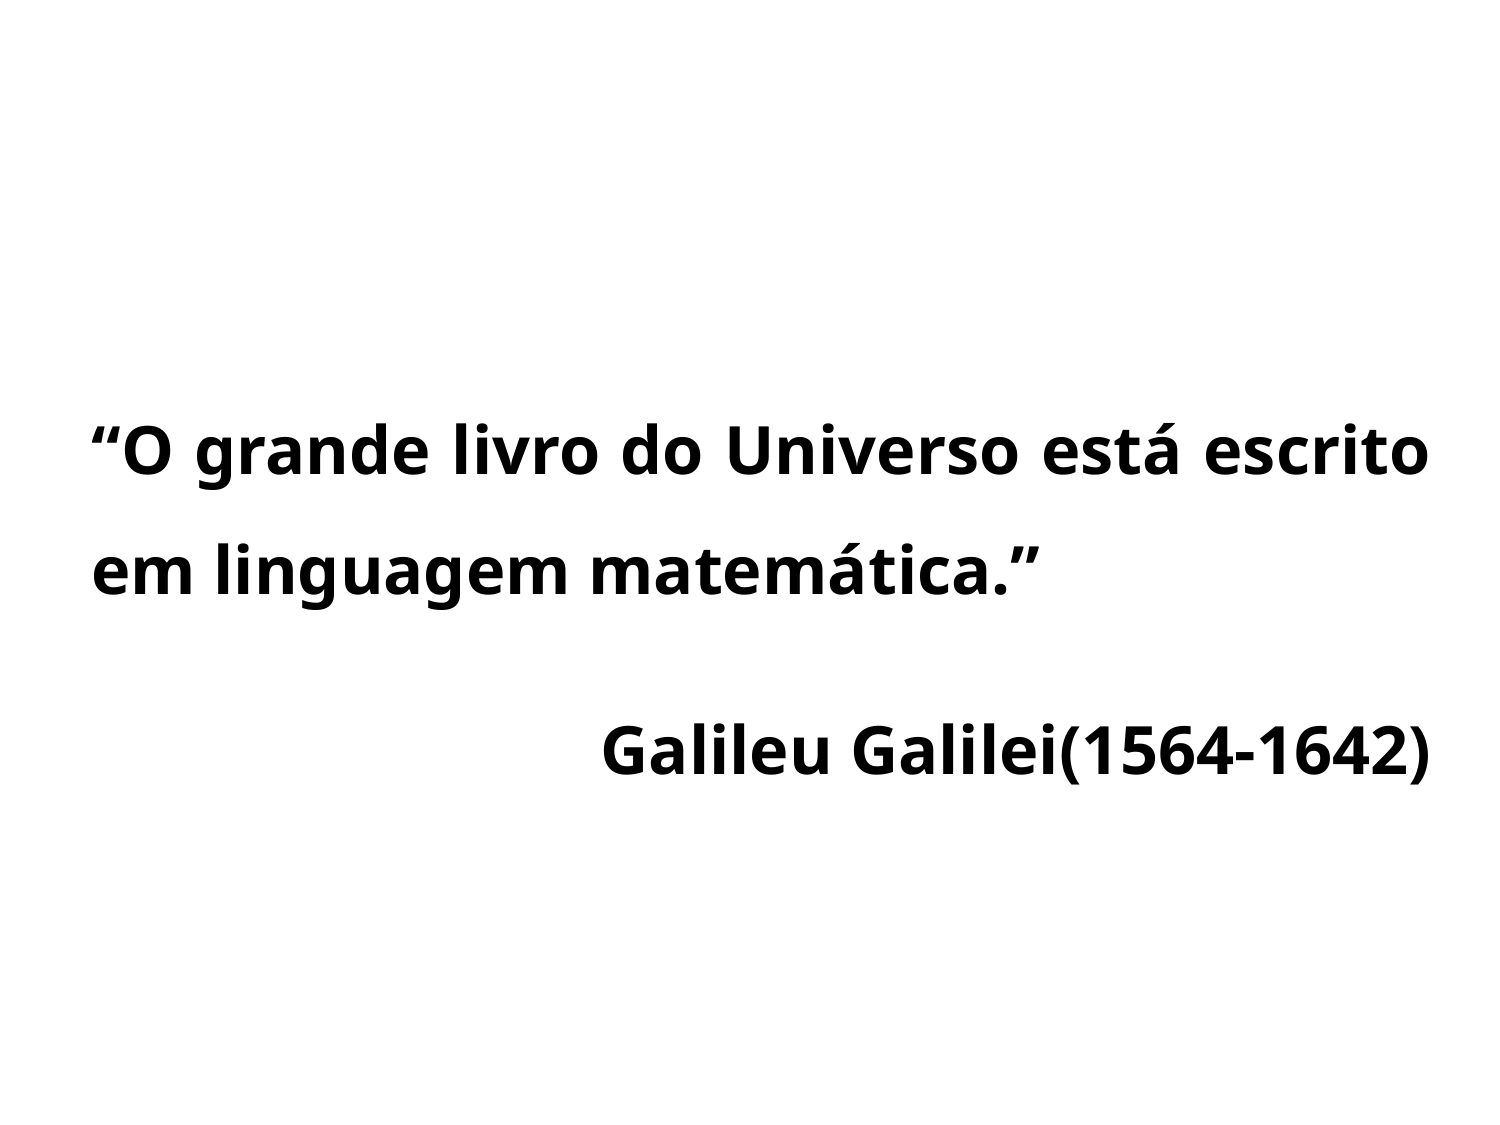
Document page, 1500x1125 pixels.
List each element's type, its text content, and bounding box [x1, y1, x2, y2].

text_box “O grande livro do Universo está escrito em linguagem matemática.” Galileu Galilei(1564-1642) [76, 361, 1447, 796]
